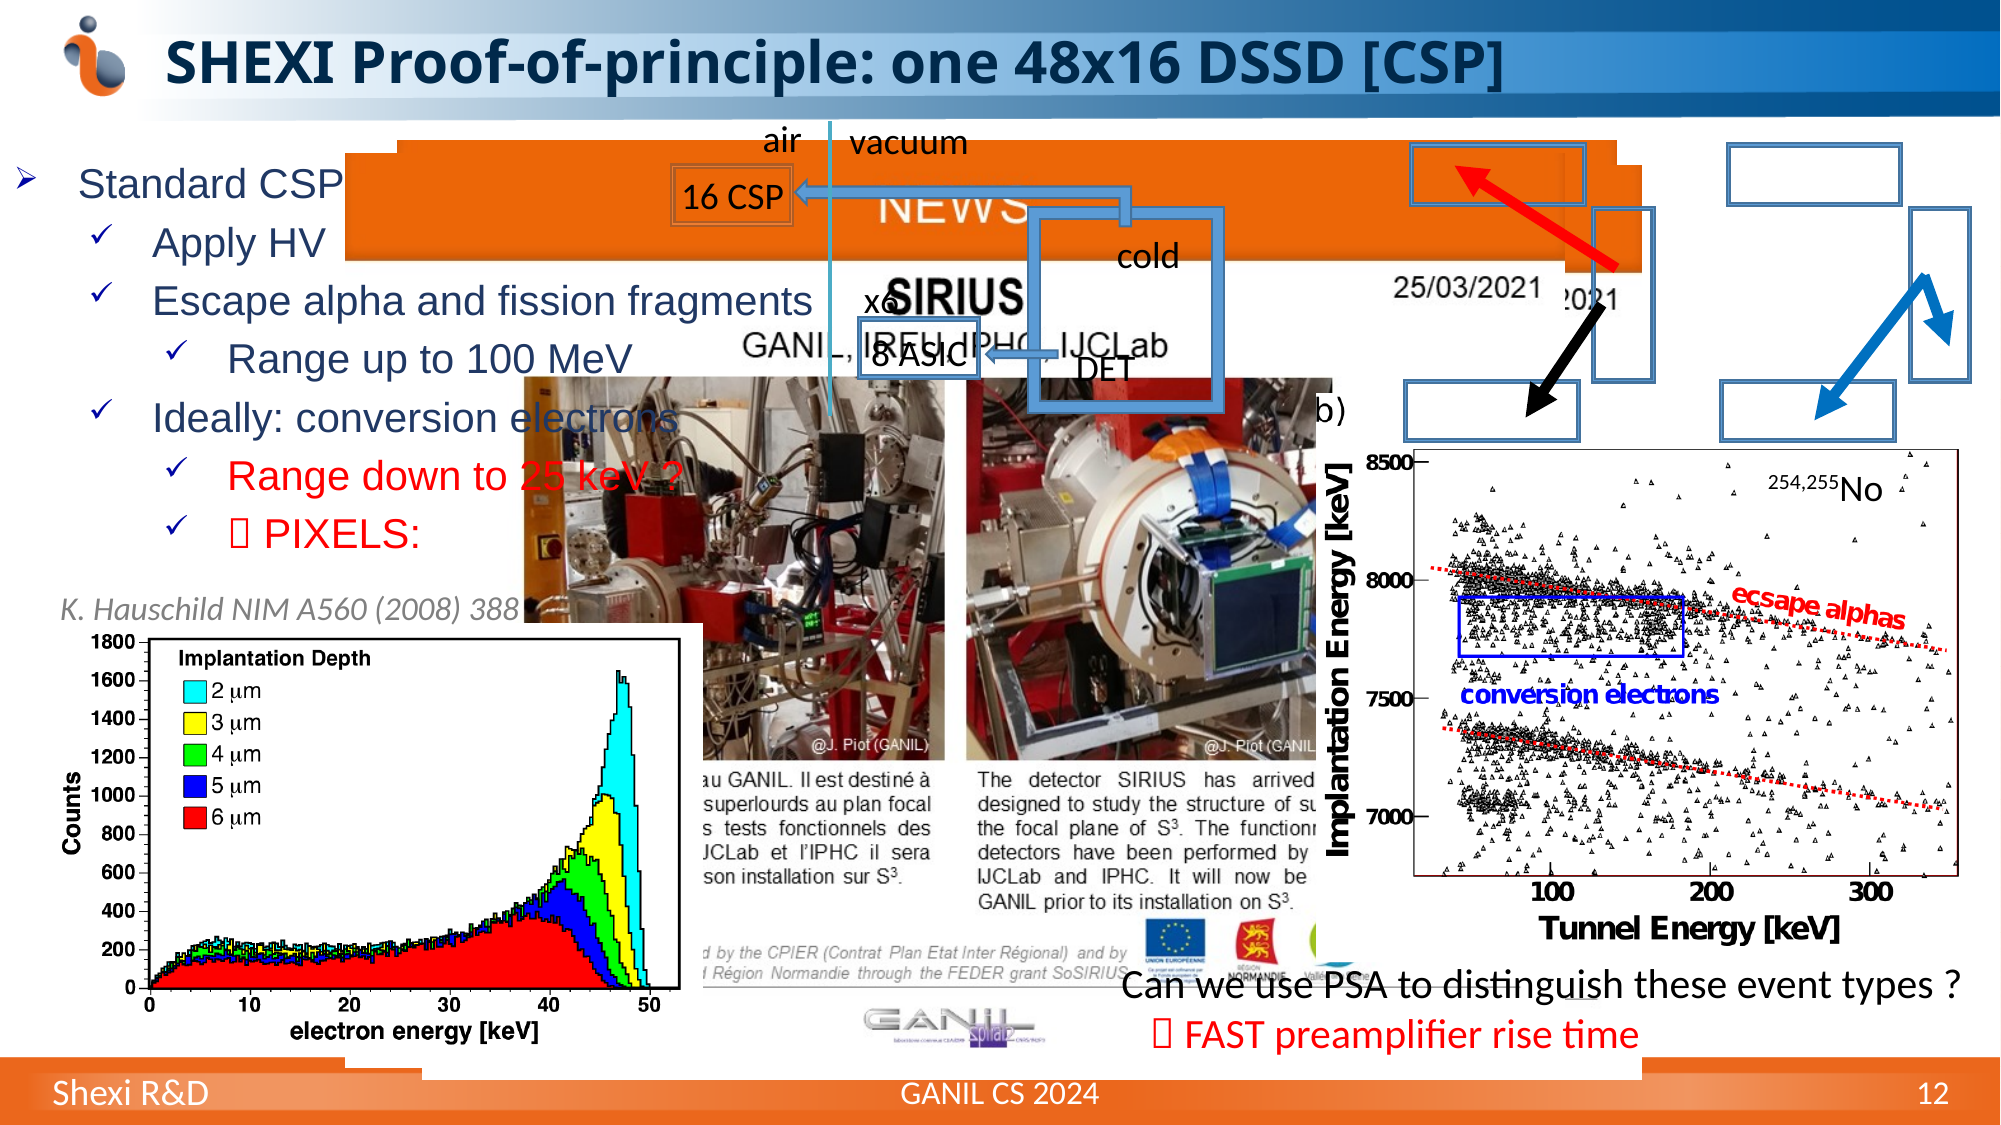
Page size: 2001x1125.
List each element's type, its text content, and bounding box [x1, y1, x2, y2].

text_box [665, 107, 1224, 416]
text_box Can we use PSA to distinguish these event types ?  FAST preamplifier rise time [1646, 949, 1978, 1065]
picture [0, 0, 2001, 1125]
text_box [1908, 206, 1972, 382]
text_box [1726, 142, 1903, 207]
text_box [1454, 165, 1617, 269]
text_box K. Hauschild NIM A560 (2008) 388 [45, 579, 340, 622]
slide_number Shexi R&D [37, 1061, 486, 1121]
footer GANIL CS 2024 [545, 1088, 1455, 1121]
text_box Standard CSP Apply HV Escape alpha and fission fragments Range up to 100 MeV Ideally: conversion electrons Range down to 25 keV ?  PIXELS: [0, 149, 391, 565]
title SHEXI Proof-of-principle: one 48x16 DSSD [CSP] [150, 24, 1776, 105]
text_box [1814, 275, 1926, 421]
text_box [1646, 206, 1656, 381]
slide_number 12 [1514, 1065, 1965, 1121]
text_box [1525, 304, 1602, 418]
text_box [1924, 275, 1950, 347]
